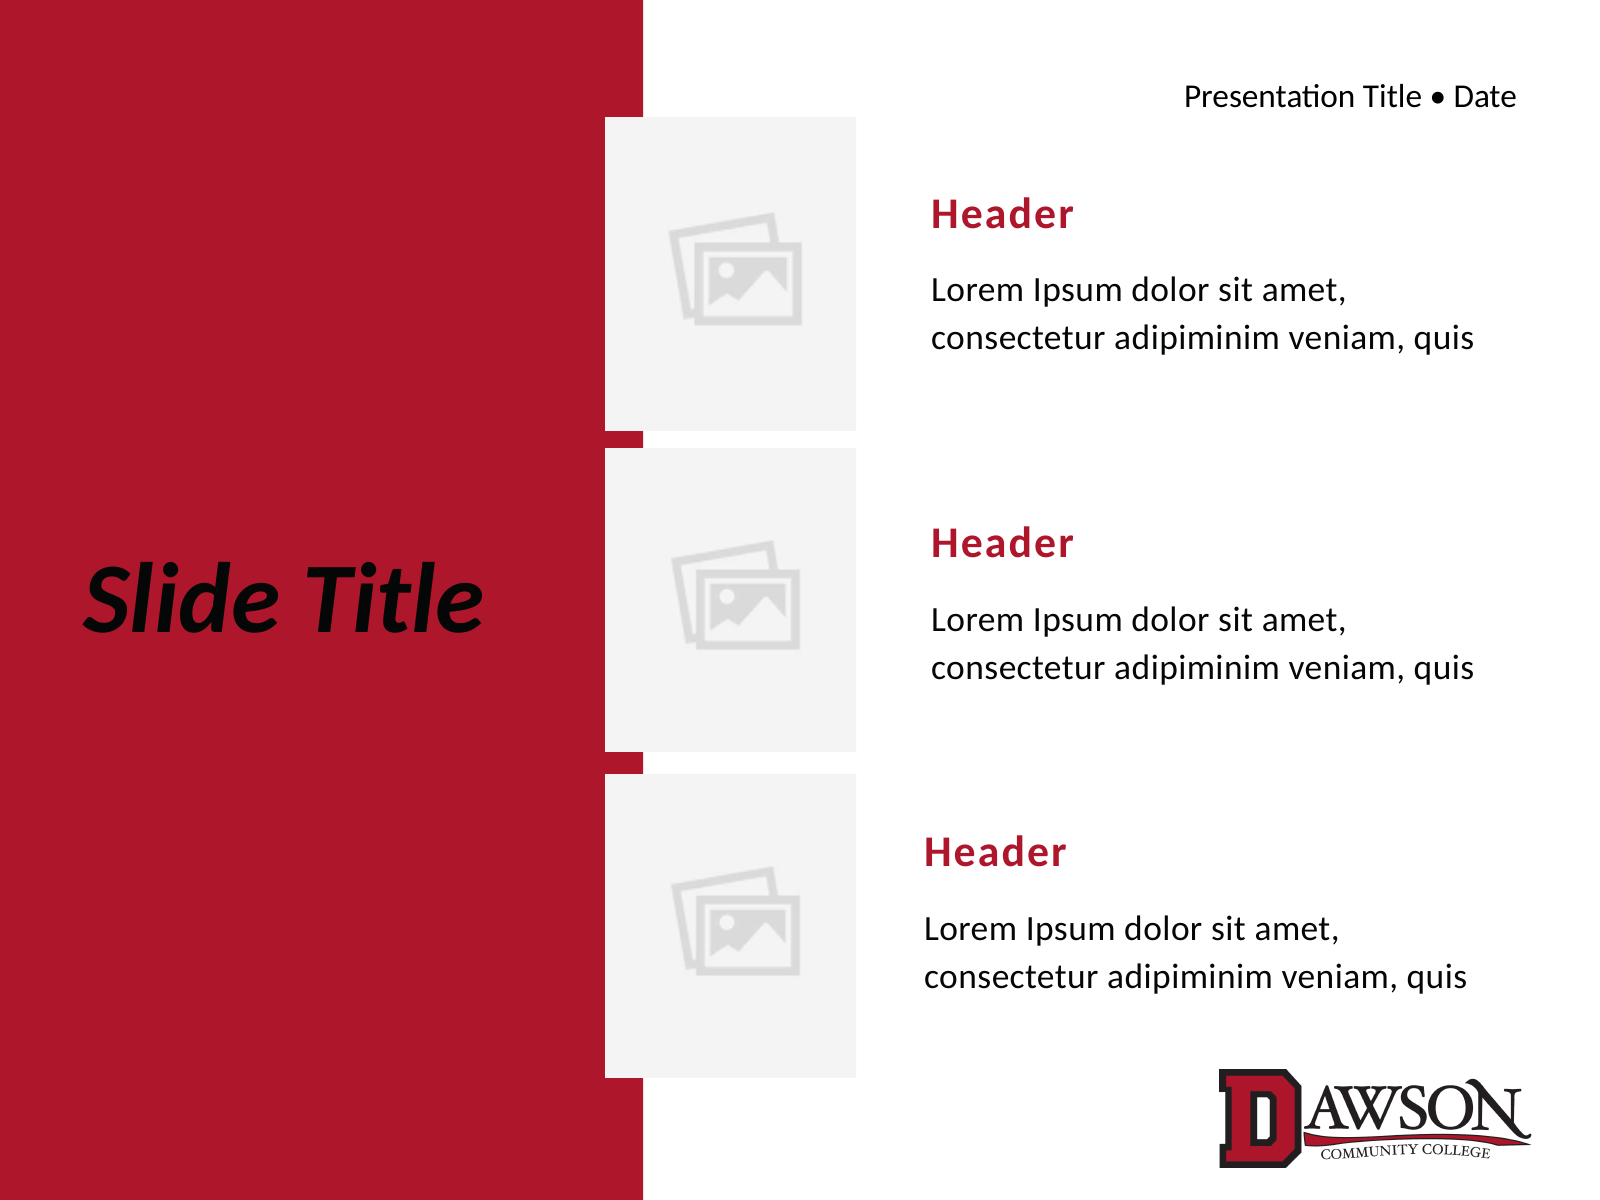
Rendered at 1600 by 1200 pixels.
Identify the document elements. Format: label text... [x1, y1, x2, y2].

text_box [0, 0, 644, 1200]
picture [604, 448, 857, 752]
picture [1219, 1068, 1532, 1168]
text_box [923, 823, 1504, 995]
text_box Slide Title [83, 548, 537, 653]
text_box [930, 514, 1511, 686]
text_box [930, 184, 1511, 357]
picture [604, 116, 857, 431]
picture [604, 774, 857, 1078]
text_box Presentation Title • Date [1169, 66, 1526, 122]
